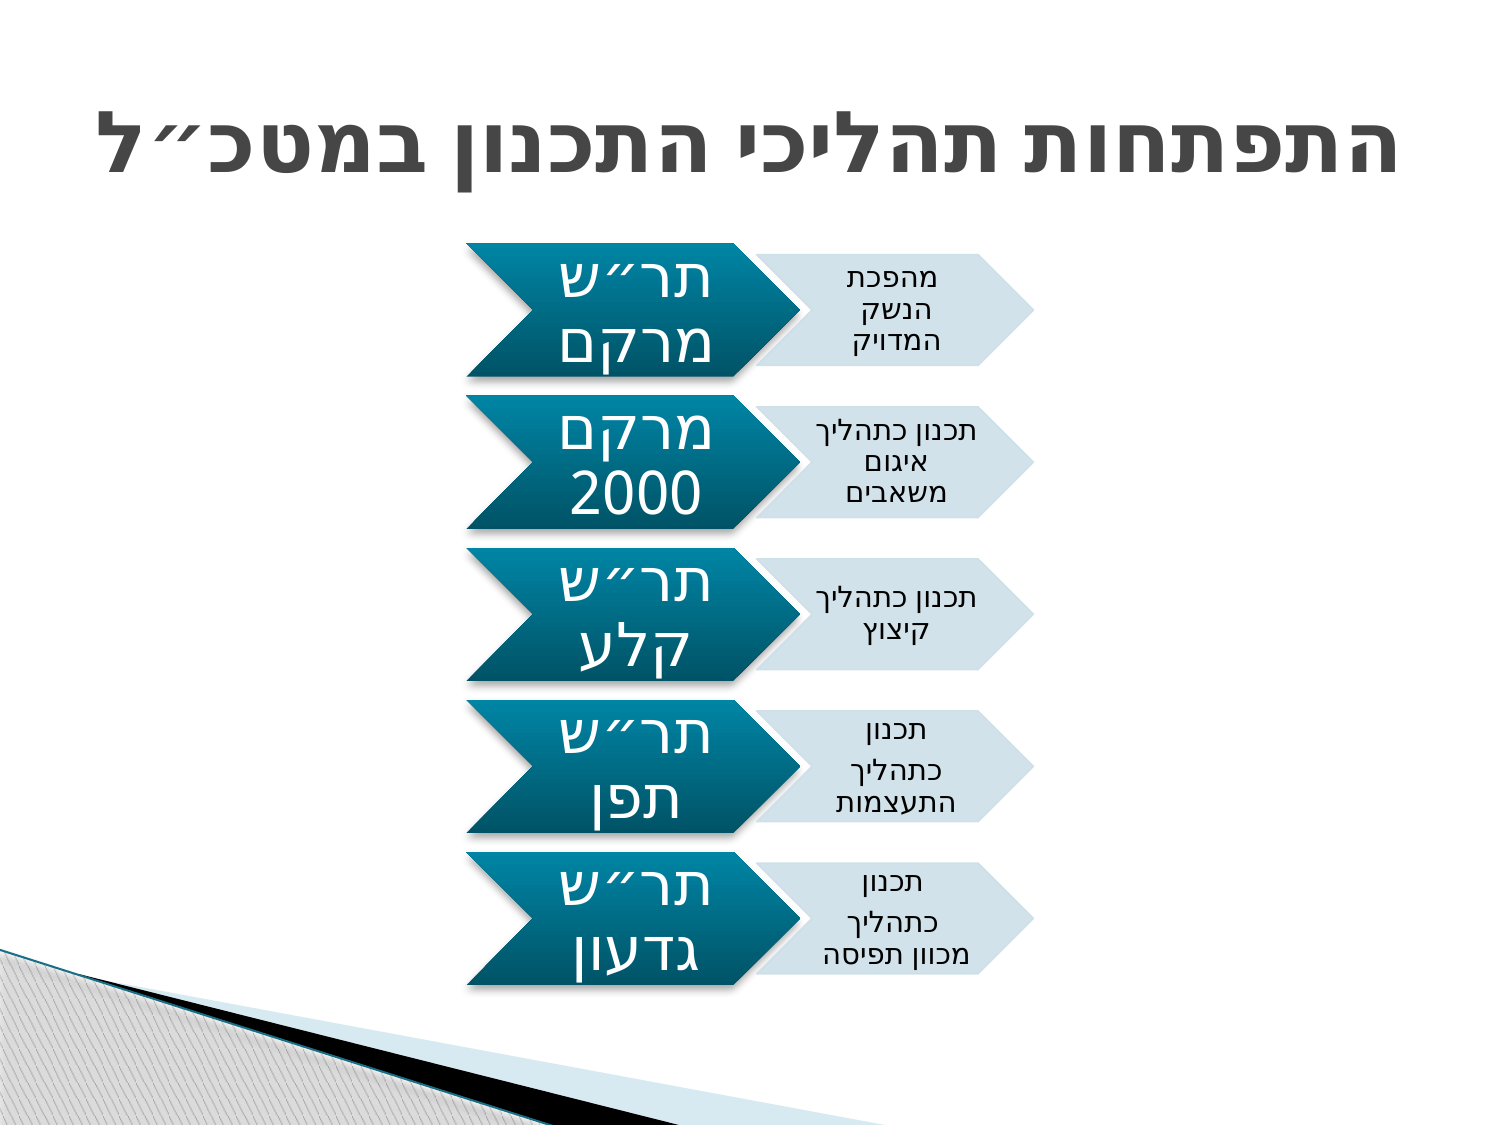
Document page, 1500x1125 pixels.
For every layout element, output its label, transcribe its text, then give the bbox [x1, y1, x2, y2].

title התפתחות תהליכי התכנון במטכ״ל [75, 45, 1425, 233]
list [74, 242, 1426, 986]
